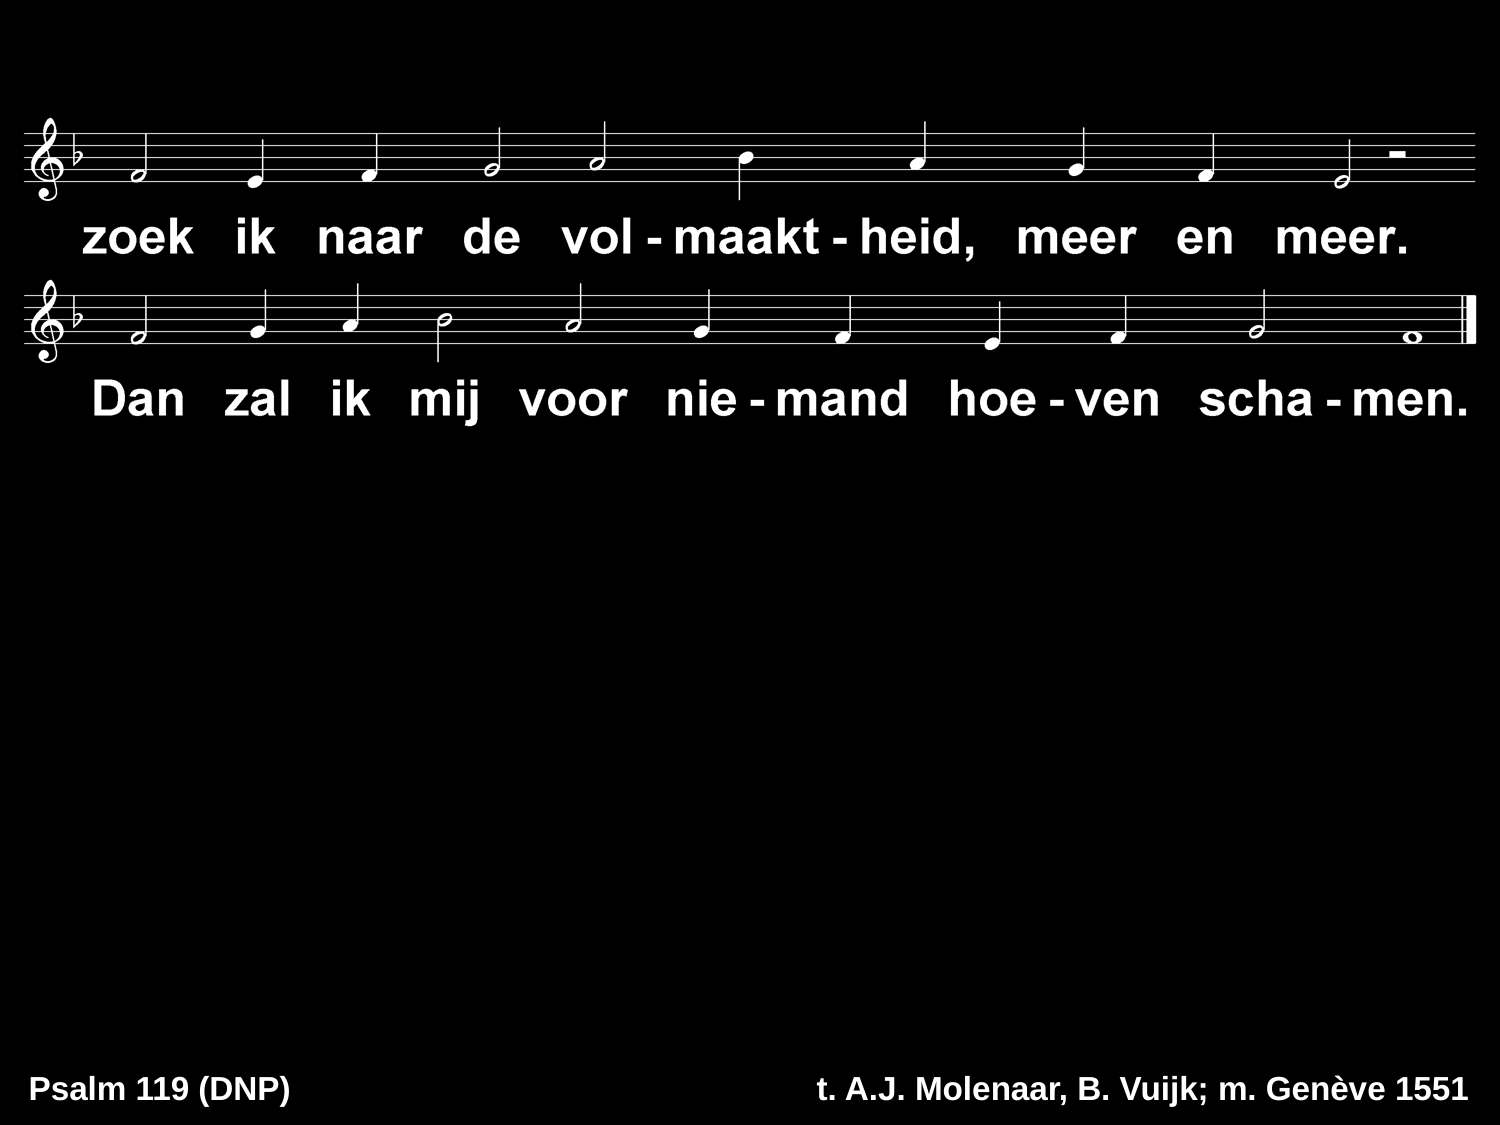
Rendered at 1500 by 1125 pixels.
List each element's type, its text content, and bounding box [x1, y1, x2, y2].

text_box Psalm 119 (DNP) t. A.J. Molenaar, B. Vuijk; m. Genève 1551 [13, 1059, 1495, 1115]
picture [10, 103, 1490, 441]
